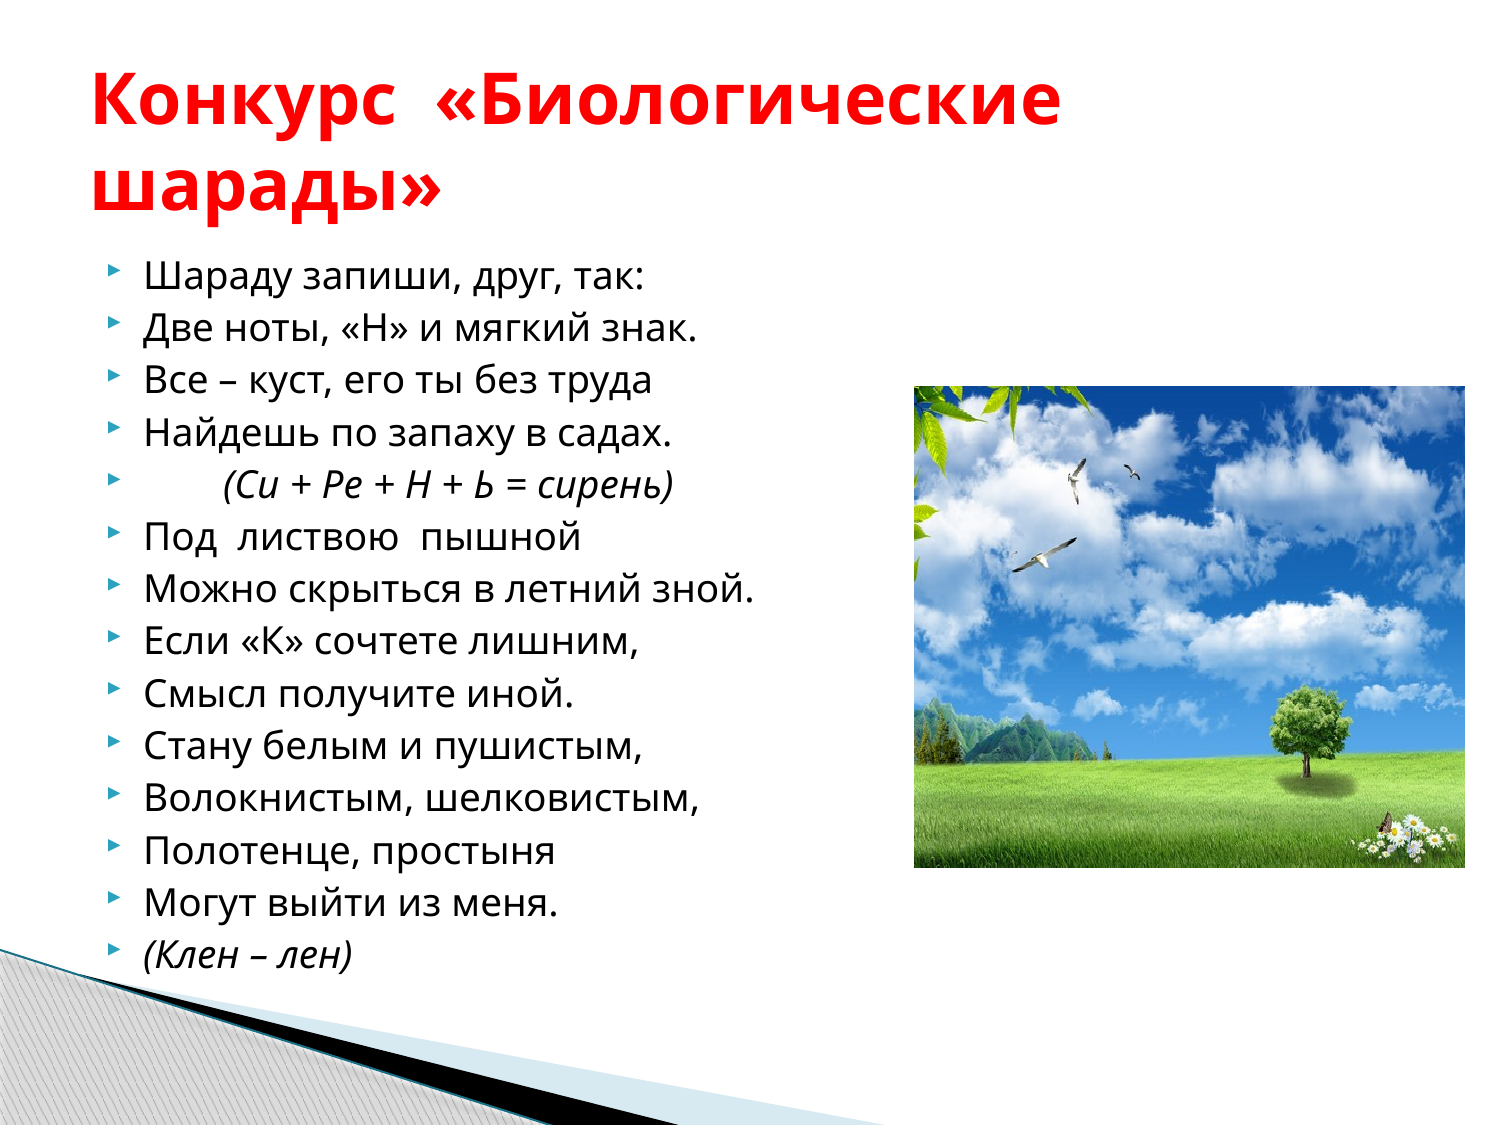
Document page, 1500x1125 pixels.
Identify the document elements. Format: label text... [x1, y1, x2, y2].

title Конкурс «Биологические шарады» [75, 45, 1425, 233]
list Шараду запиши, друг, так: Две ноты, «Н» и мягкий знак. Все – куст, его ты без труда Найдешь по запаху в садах. (Си + Ре + Н + Ь = сирень) Под листвою пышной Можно скрыться в летний зной. Если «К» сочтете лишним, Смысл получите иной. Стану белым и пушистым, Волокнистым, шелковистым, Полотенце, простыня Могут выйти из меня. (Клен – лен) [75, 243, 1425, 986]
picture [913, 386, 1466, 868]
